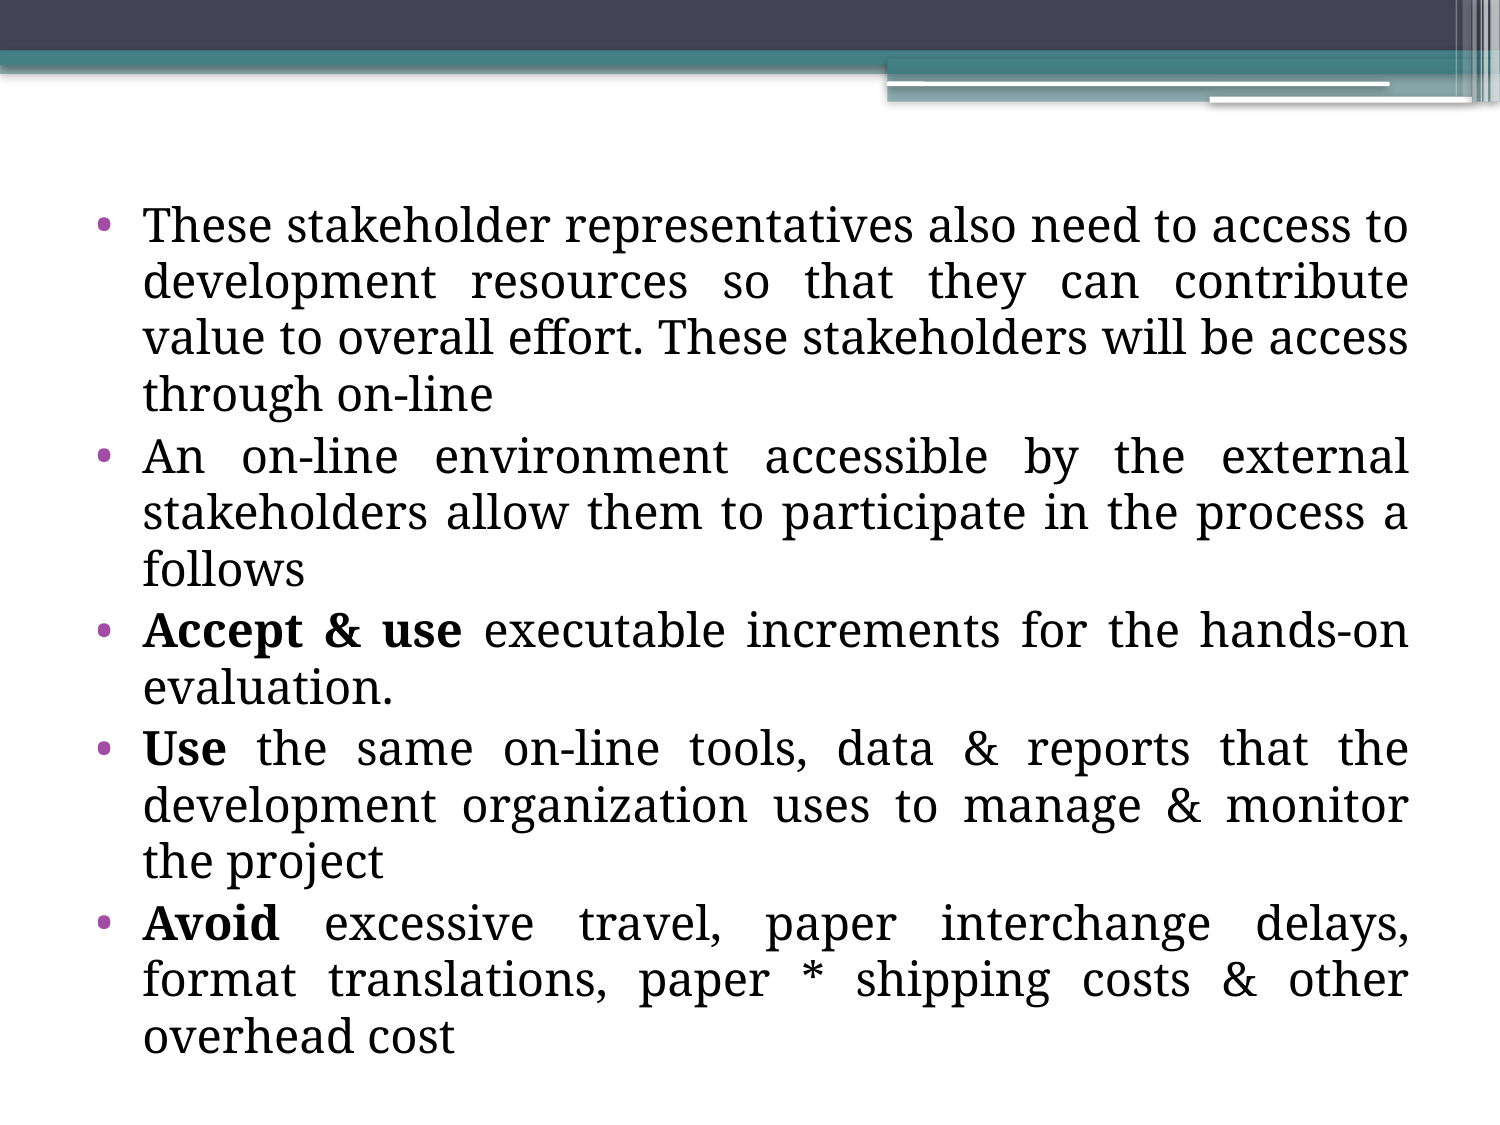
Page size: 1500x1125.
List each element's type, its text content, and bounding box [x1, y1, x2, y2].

list These stakeholder representatives also need to access to development resources so that they can contribute value to overall effort. These stakeholders will be access through on-line An on-line environment accessible by the external stakeholders allow them to participate in the process a follows Accept & use executable increments for the hands-on evaluation. Use the same on-line tools, data & reports that the development organization uses to manage & monitor the project Avoid excessive travel, paper interchange delays, format translations, paper * shipping costs & other overhead cost [75, 187, 1425, 1079]
